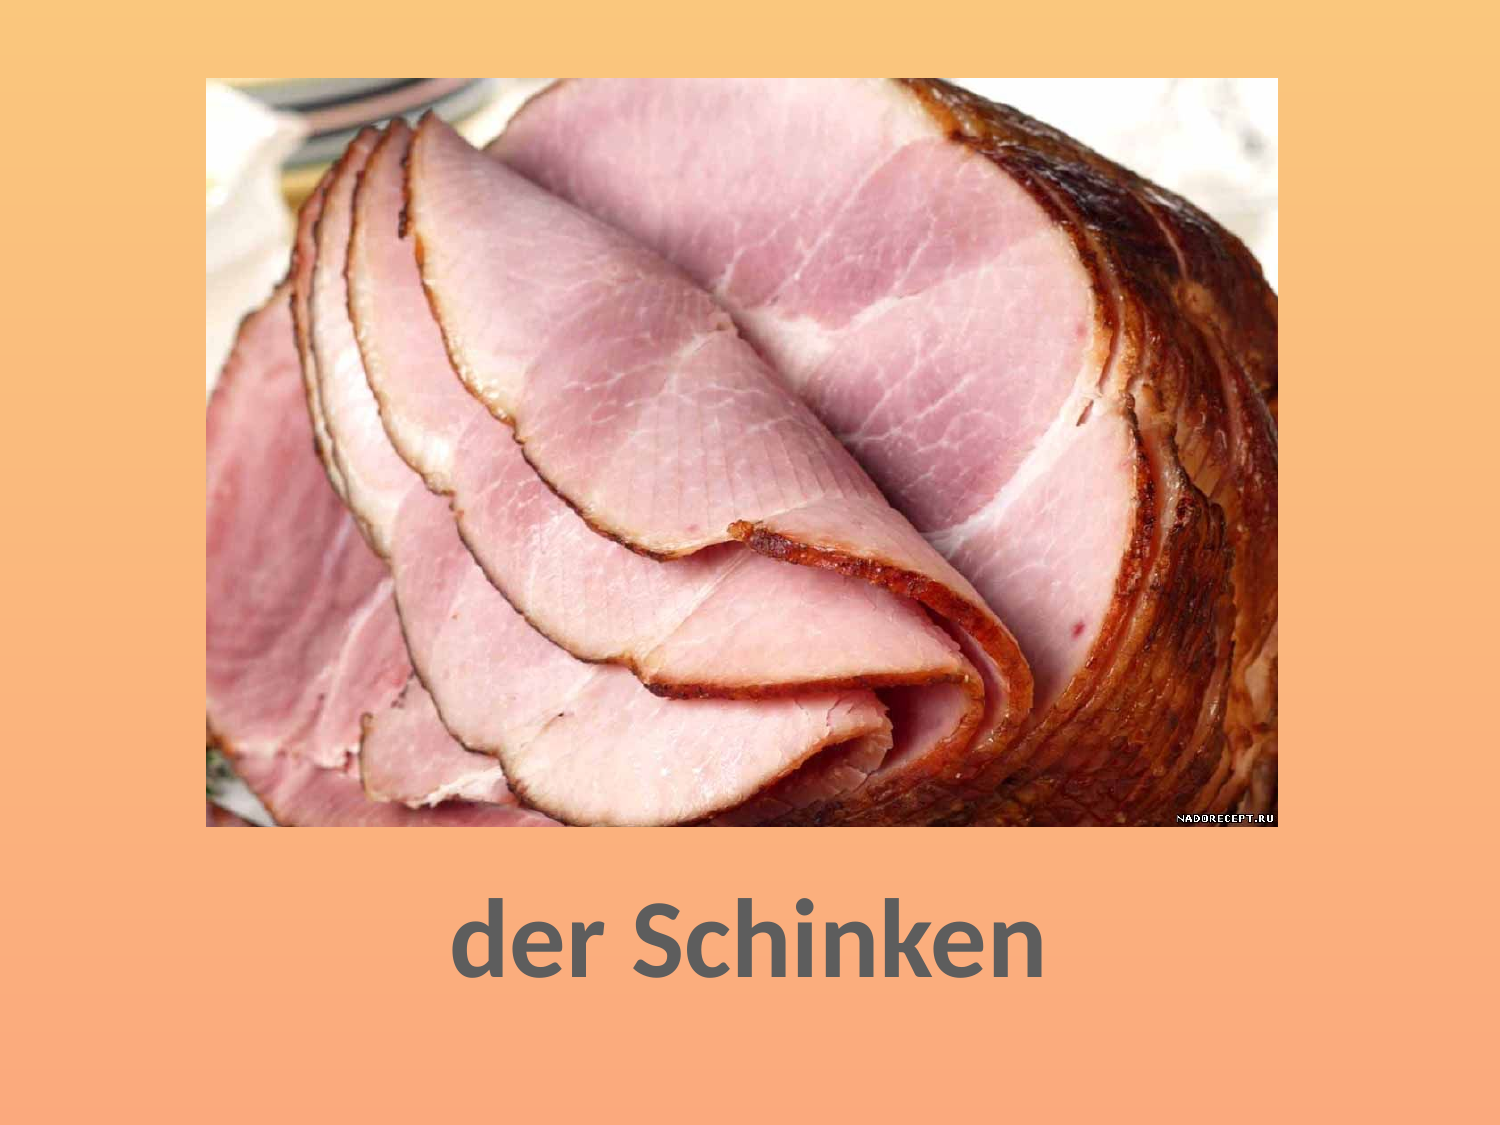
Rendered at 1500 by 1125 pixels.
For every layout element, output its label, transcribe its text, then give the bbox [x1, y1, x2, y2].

picture [206, 77, 1279, 827]
text_box der Schinken [433, 857, 1064, 1008]
